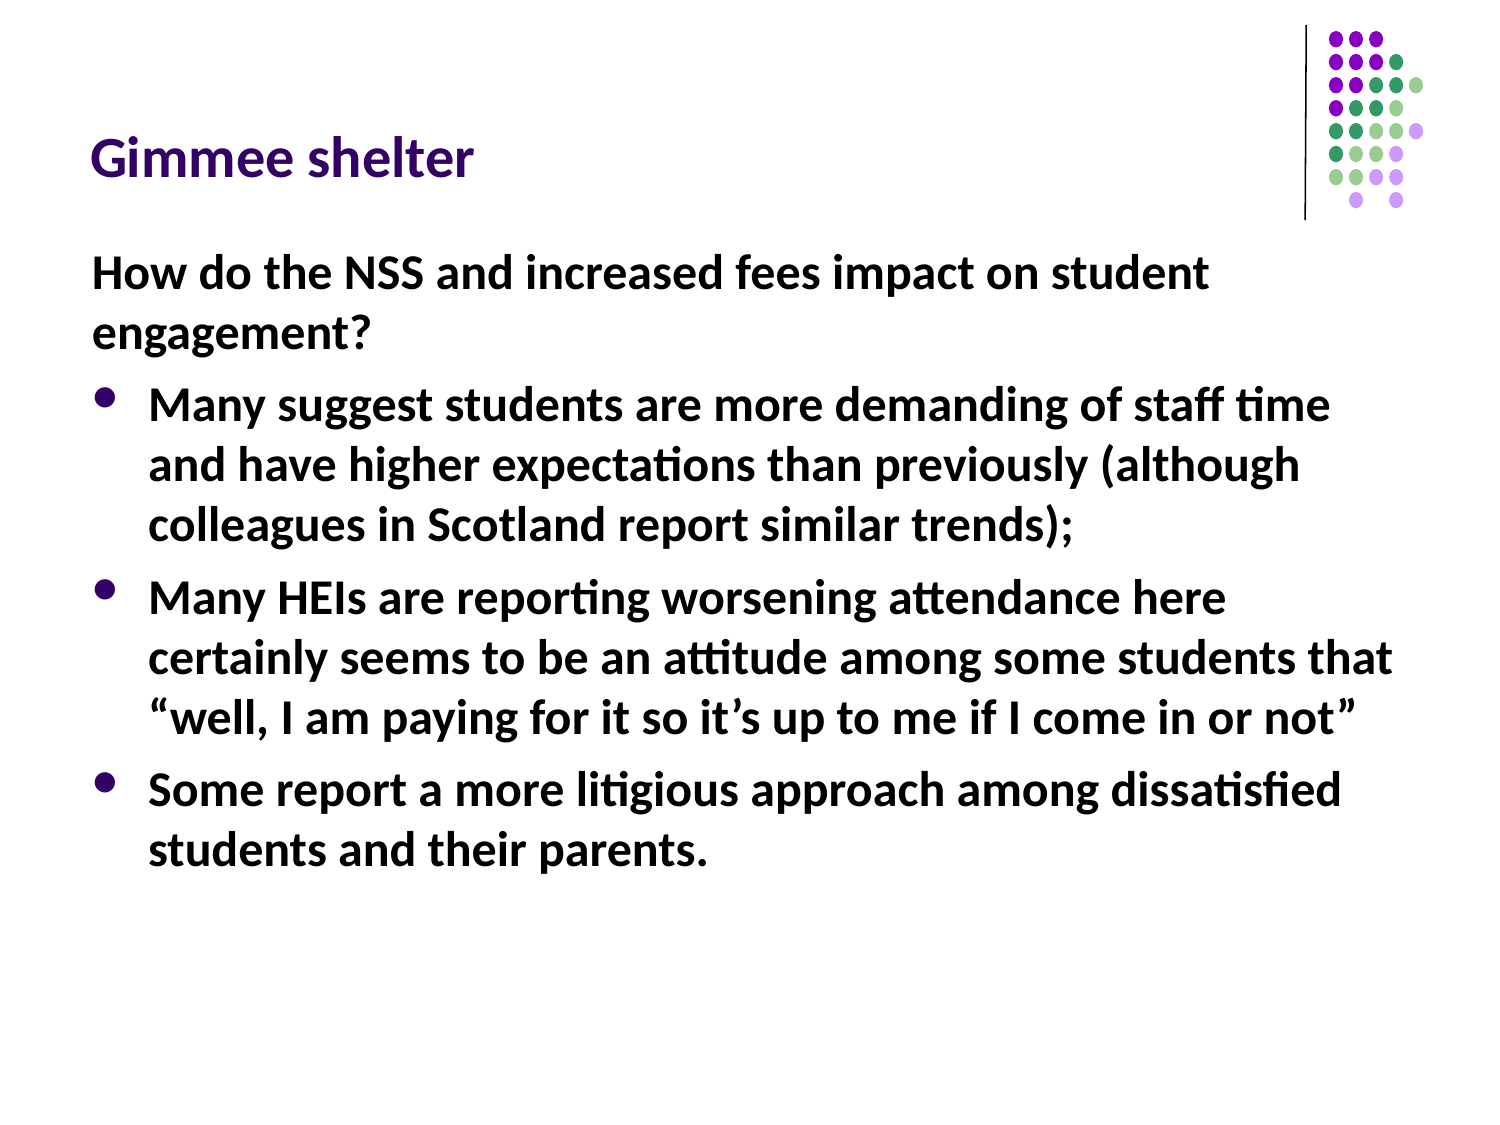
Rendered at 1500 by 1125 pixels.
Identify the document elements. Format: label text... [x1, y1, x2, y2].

title Gimmee shelter [75, 20, 1313, 197]
list How do the NSS and increased fees impact on student engagement? Many suggest students are more demanding of staff time and have higher expectations than previously (although colleagues in Scotland report similar trends); Many HEIs are reporting worsening attendance here certainly seems to be an attitude among some students that “well, I am paying for it so it’s up to me if I come in or not” Some report a more litigious approach among dissatisfied students and their parents. [76, 231, 1427, 1018]
